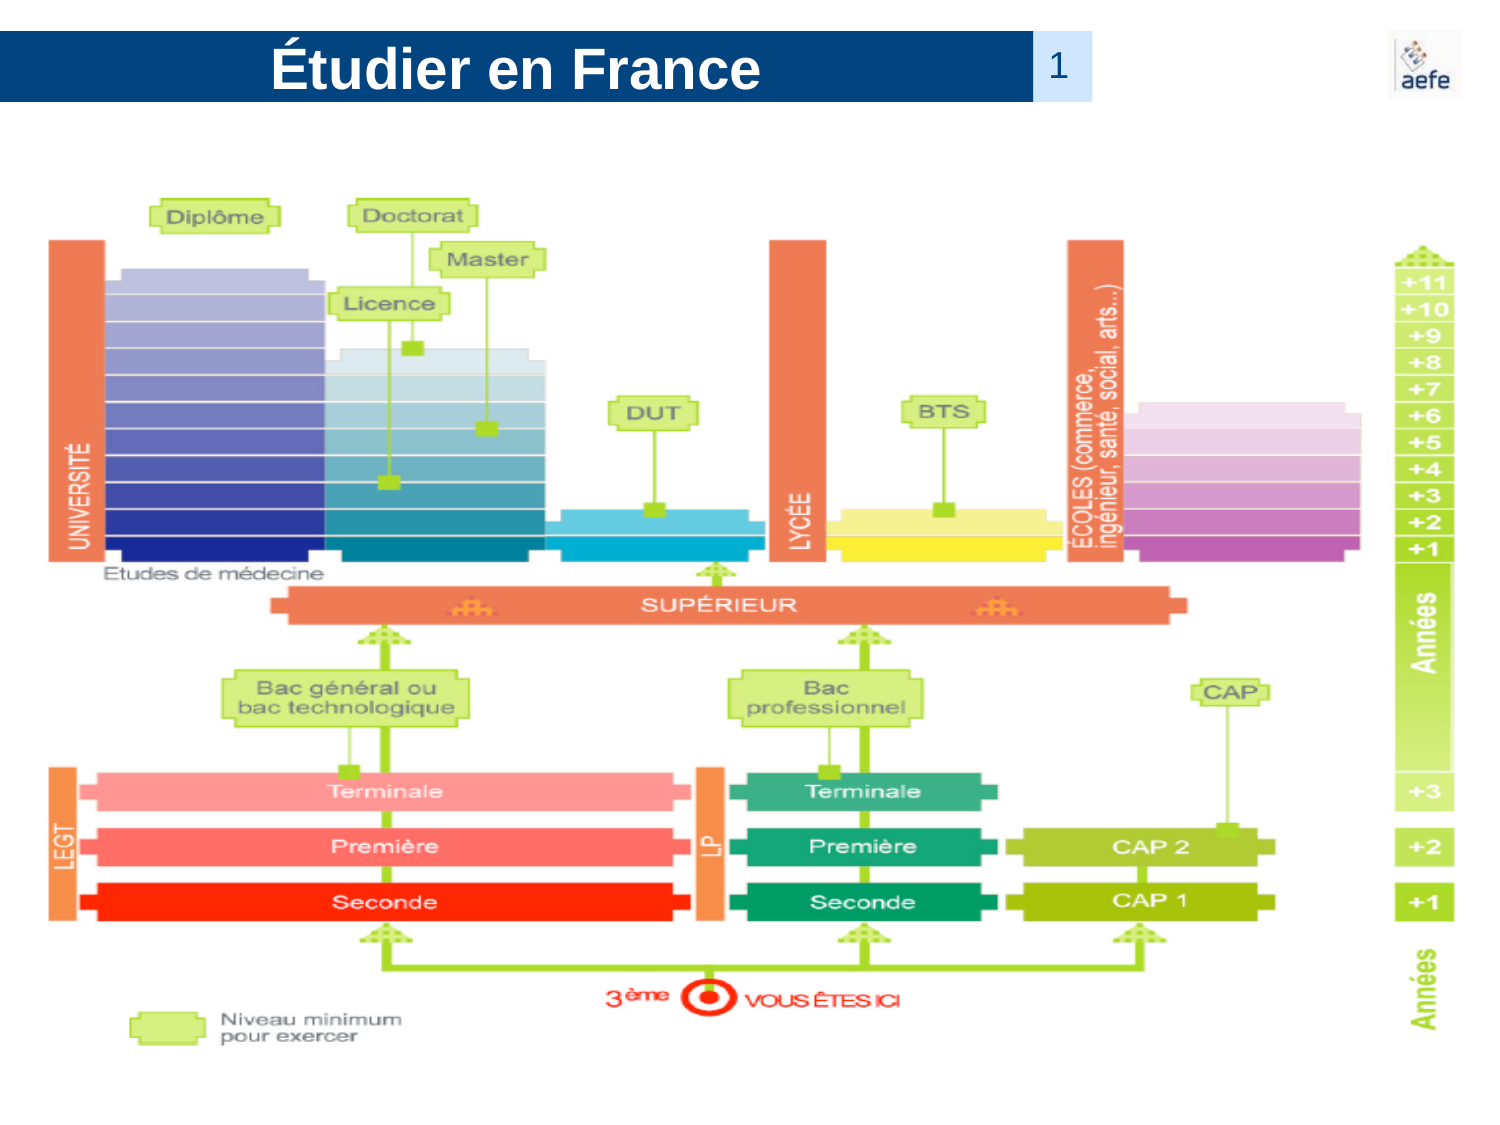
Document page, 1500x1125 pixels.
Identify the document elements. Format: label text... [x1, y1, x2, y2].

picture [0, 160, 1500, 1072]
text_box 1 [1033, 31, 1093, 102]
text_box Étudier en France [0, 31, 1033, 102]
picture [1387, 30, 1463, 100]
